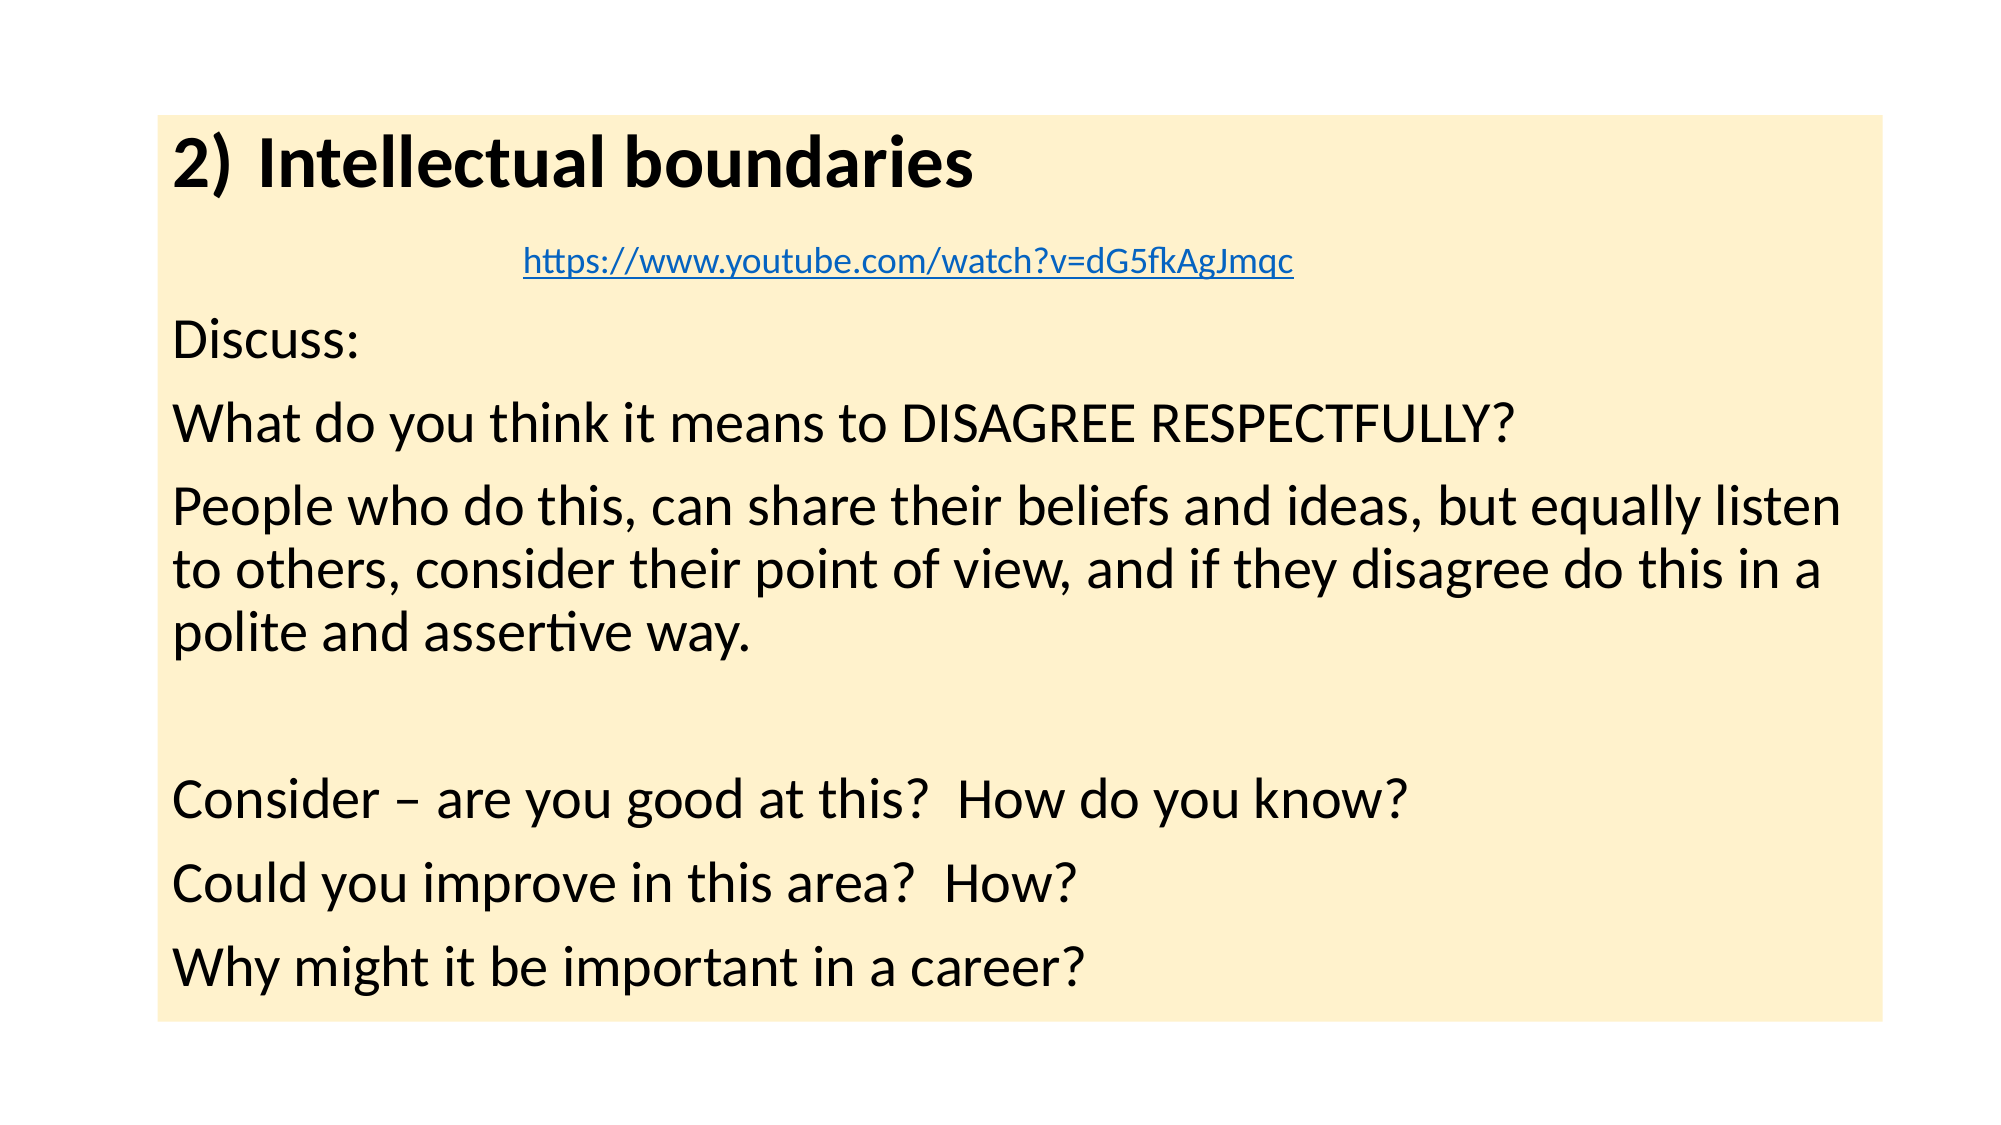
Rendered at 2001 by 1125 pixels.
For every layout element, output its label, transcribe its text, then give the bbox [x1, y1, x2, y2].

list Intellectual boundaries Discuss: What do you think it means to DISAGREE RESPECTFULLY? People who do this, can share their beliefs and ideas, but equally listen to others, consider their point of view, and if they disagree do this in a polite and assertive way. Consider – are you good at this? How do you know? Could you improve in this area? How? Why might it be important in a career? [157, 115, 1883, 1022]
text_box https://www.youtube.com/watch?v=dG5fkAgJmqc [508, 229, 1310, 334]
